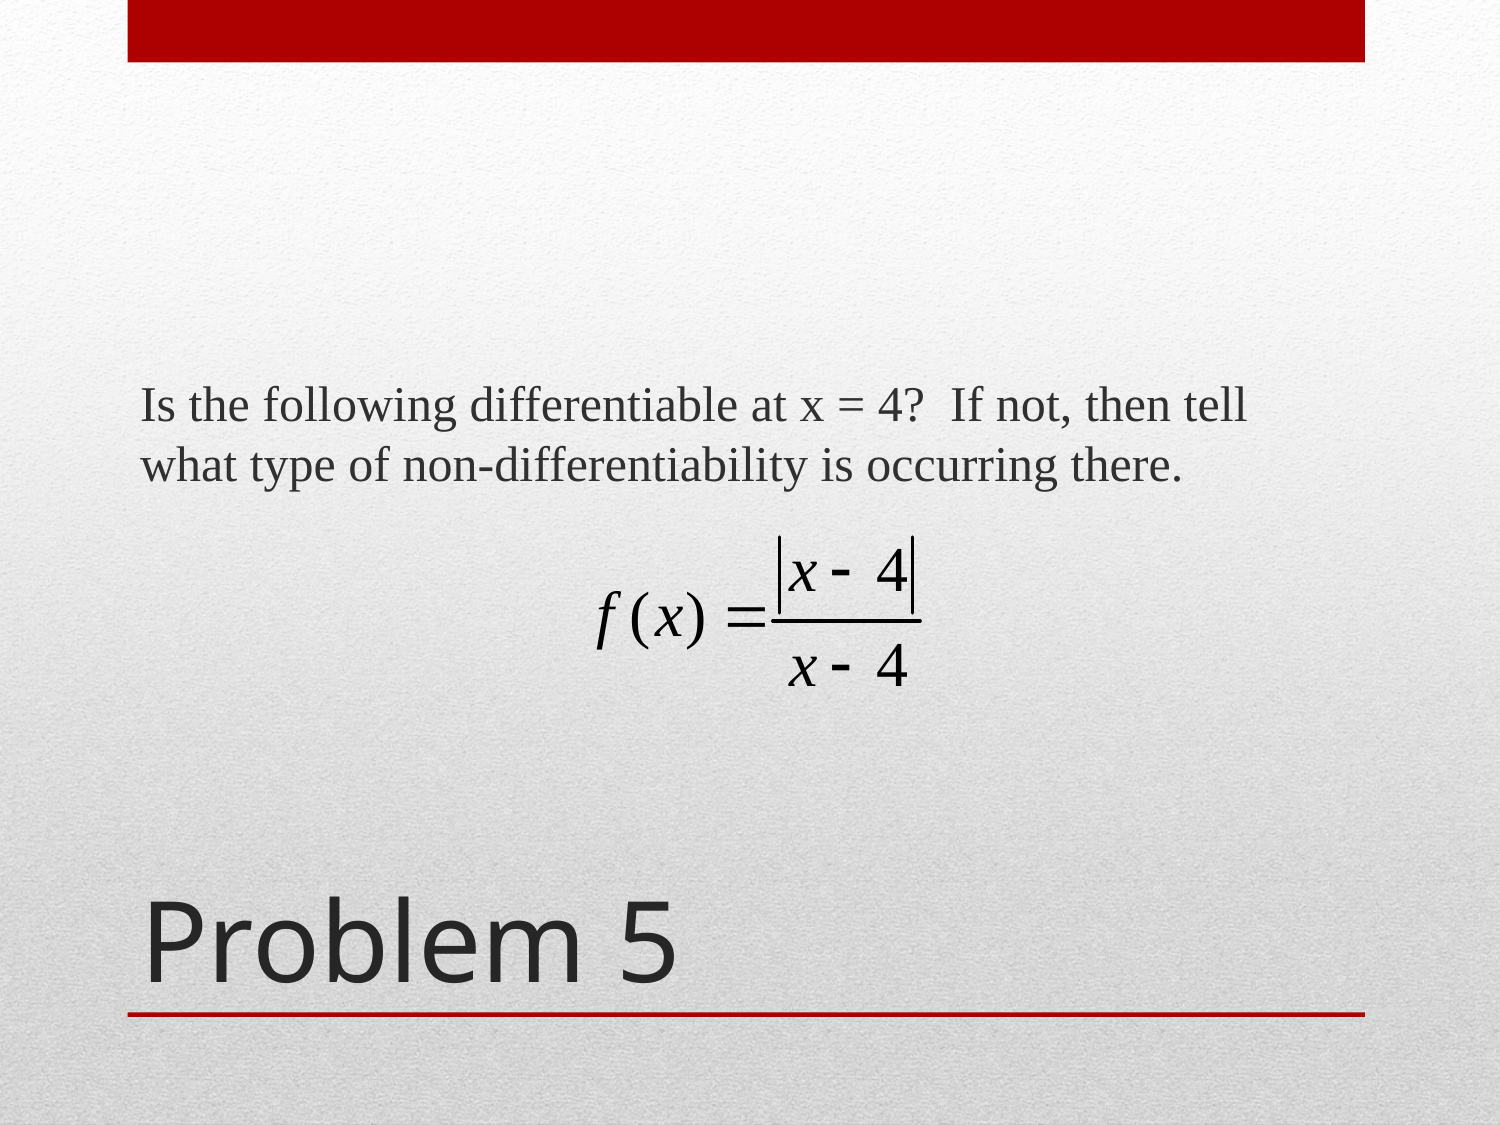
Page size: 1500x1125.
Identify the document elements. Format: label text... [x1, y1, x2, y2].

list Is the following differentiable at x = 4? If not, then tell what type of non-differentiability is occurring there. [125, 112, 1363, 750]
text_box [574, 524, 933, 702]
title Problem 5 [125, 750, 1238, 1013]
